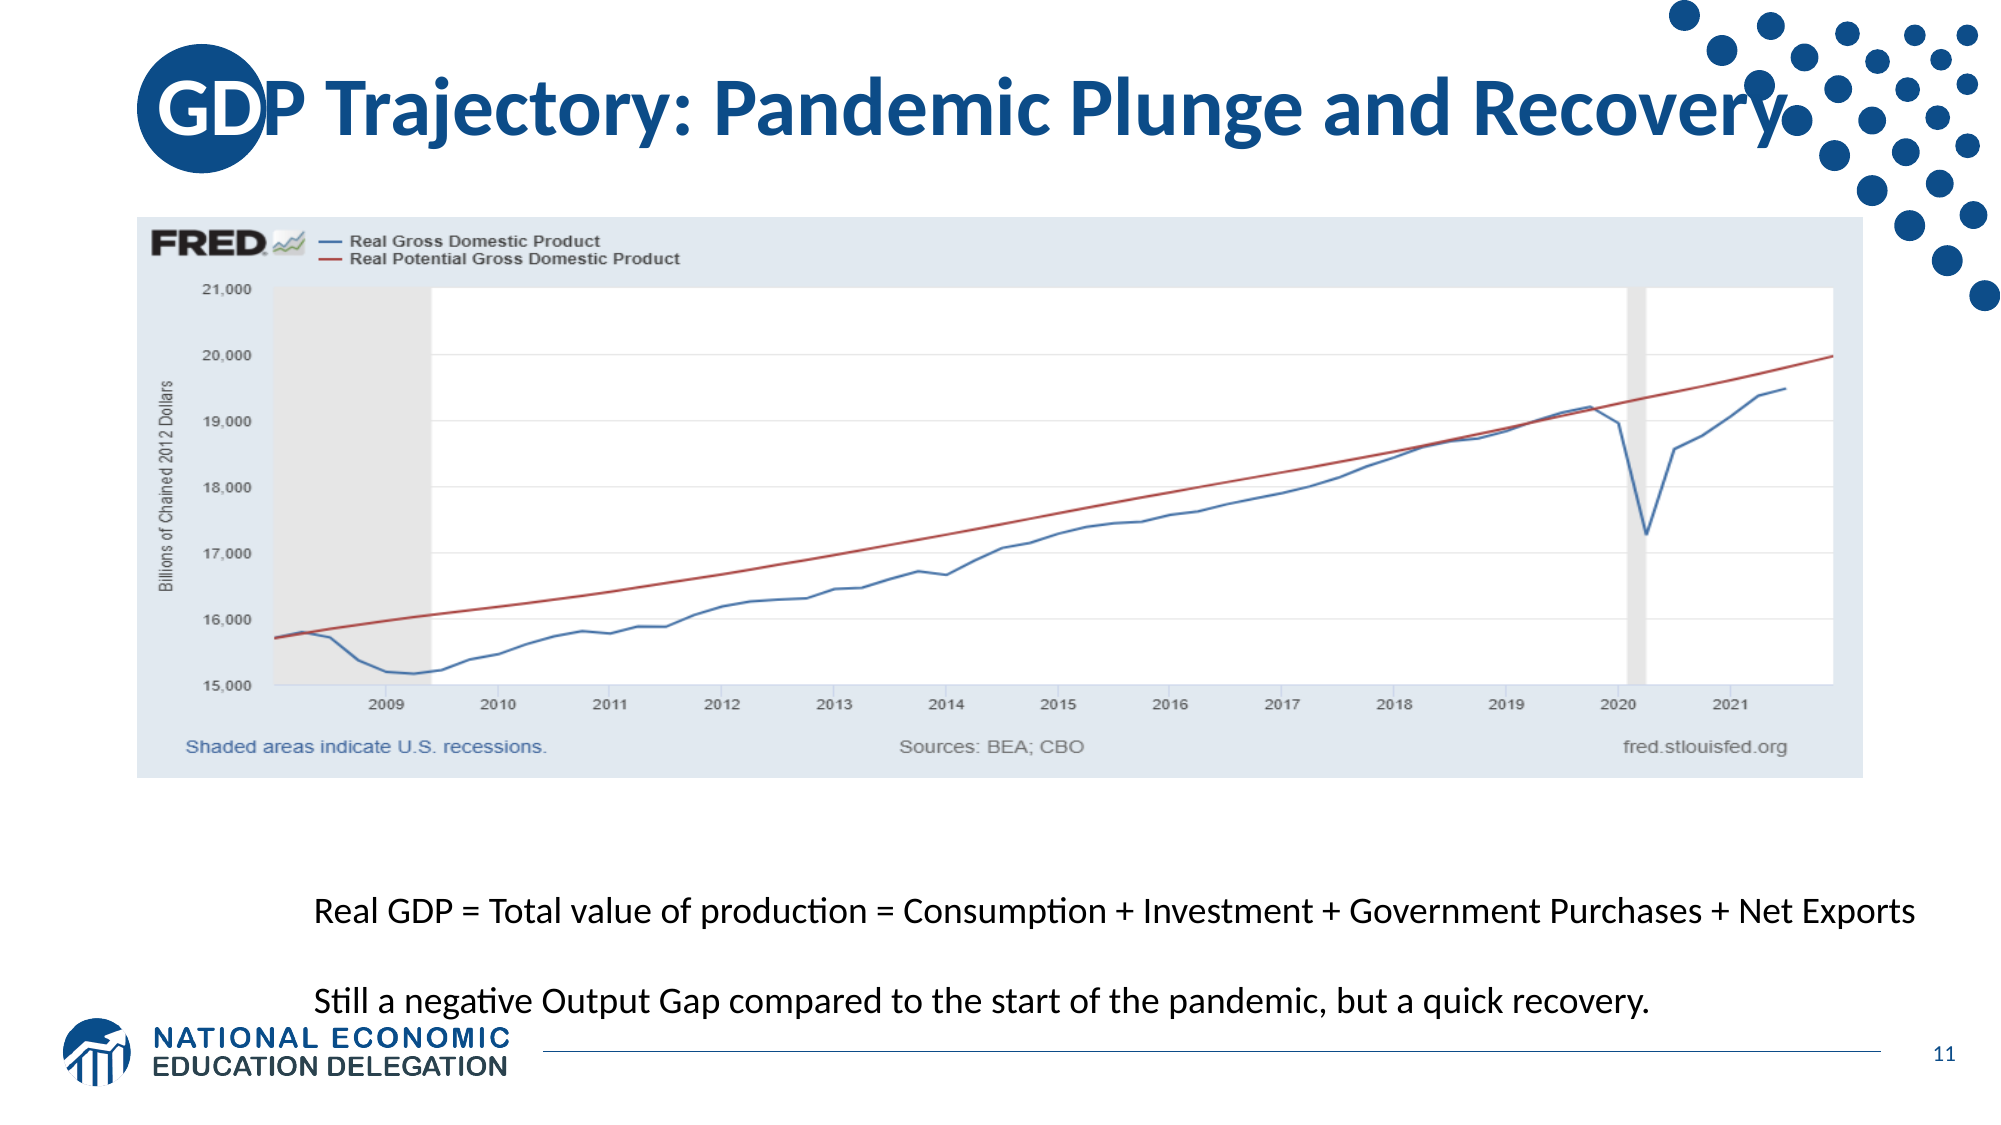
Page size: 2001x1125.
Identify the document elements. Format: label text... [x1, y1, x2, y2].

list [137, 217, 1863, 778]
title GDP Trajectory: Pandemic Plunge and Recovery [142, 0, 1868, 218]
text_box Real GDP = Total value of production = Consumption + Investment + Government Purchases + Net Exports Still a negative Output Gap compared to the start of the pandemic, but a quick recovery. [299, 878, 1933, 1029]
picture [55, 1013, 520, 1091]
slide_number 11 [1521, 1022, 1972, 1082]
